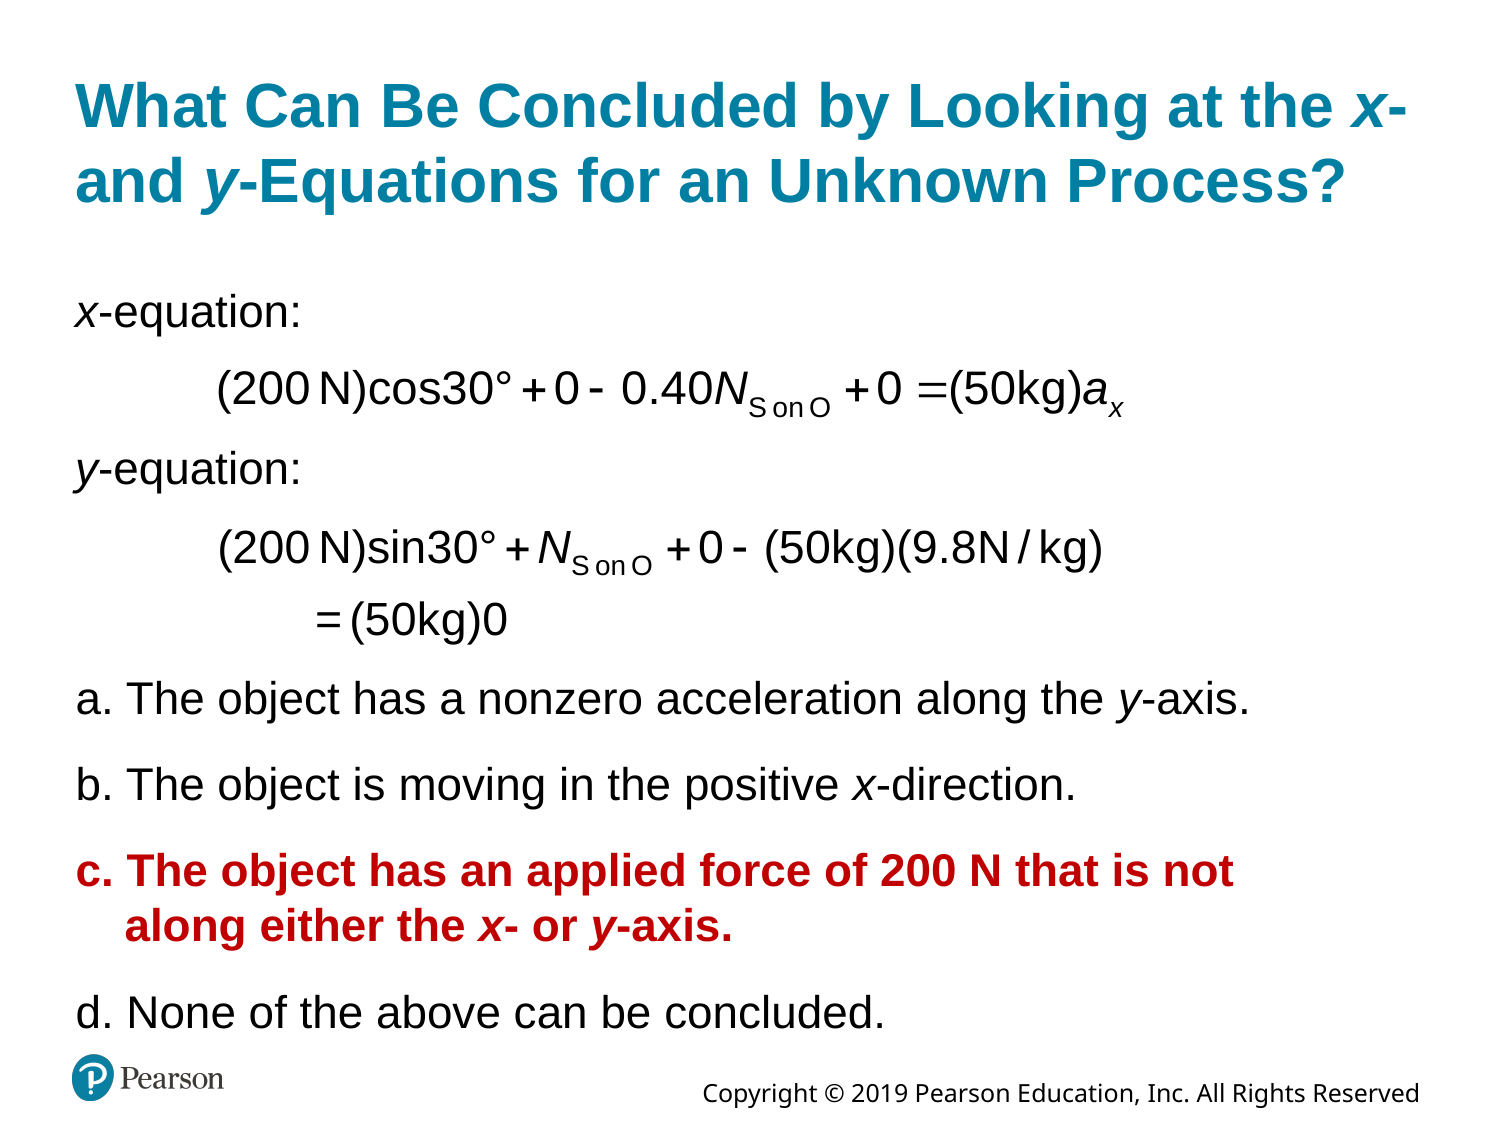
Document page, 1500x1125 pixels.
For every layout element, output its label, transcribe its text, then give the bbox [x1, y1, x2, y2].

picture [72, 1054, 88, 1070]
list y-equation: [75, 438, 317, 506]
picture [72, 1087, 83, 1101]
picture [80, 1063, 106, 1088]
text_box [215, 363, 1129, 422]
title What Can Be Concluded by Looking at the x- and y-Equations for an Unknown Process? [75, 35, 1425, 216]
list a. The object has a nonzero acceleration along the y-axis. b. The object is moving in the positive x-direction. c. The object has an applied force of 200 N that is not along either the x- or y-axis. d. None of the above can be concluded. [75, 668, 1363, 1049]
list x-equation: [75, 282, 317, 345]
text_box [216, 523, 1107, 651]
picture [98, 1054, 224, 1101]
